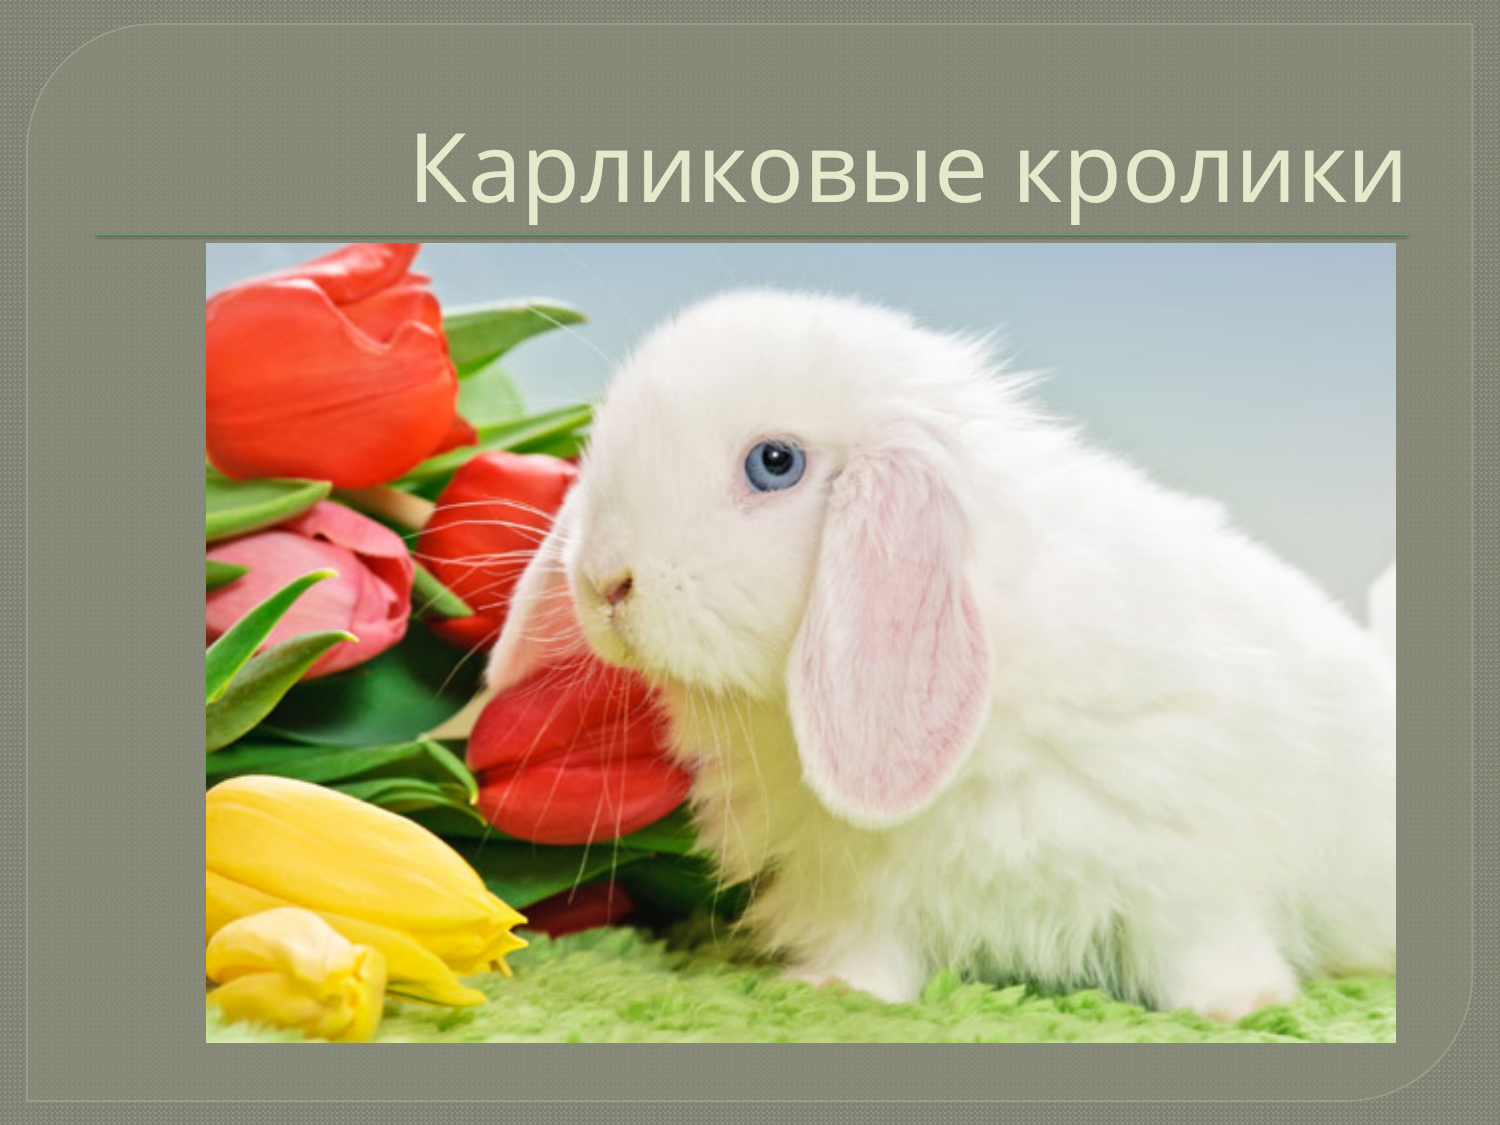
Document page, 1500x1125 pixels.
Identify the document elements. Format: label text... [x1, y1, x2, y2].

title Карликовые кролики [75, 41, 1425, 230]
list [206, 243, 1397, 1043]
